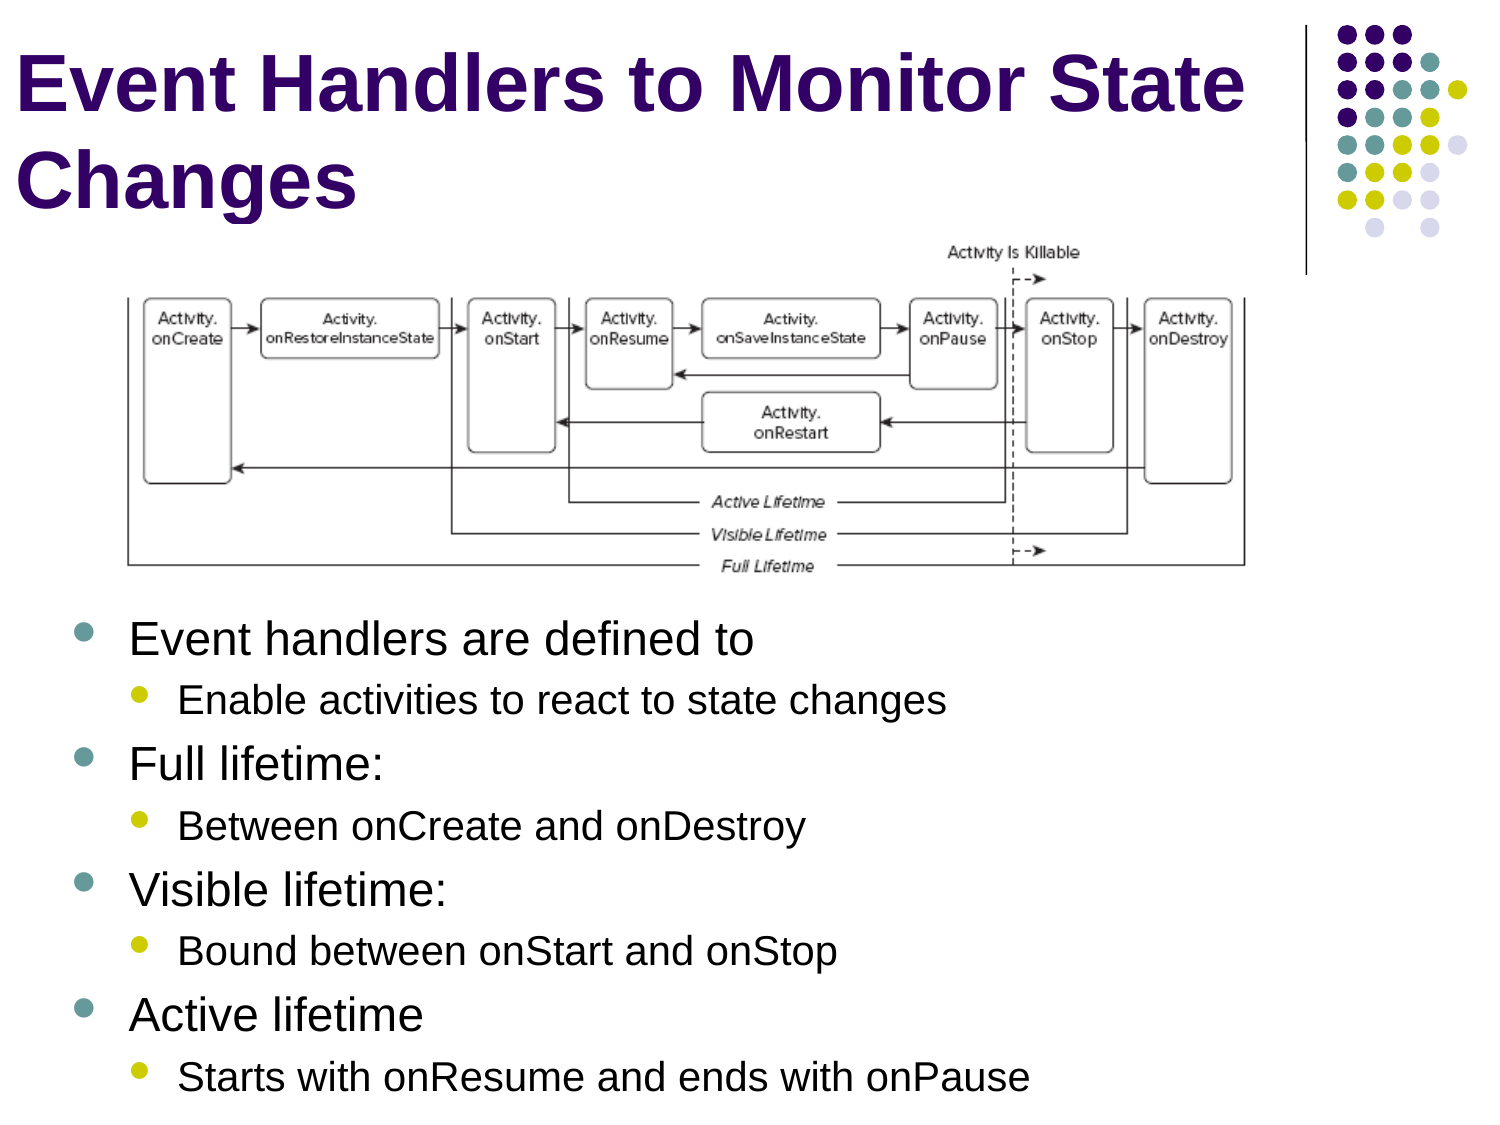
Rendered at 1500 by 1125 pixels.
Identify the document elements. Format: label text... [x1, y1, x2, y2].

picture [112, 224, 1269, 585]
list Event handlers are defined to Enable activities to react to state changes Full lifetime: Between onCreate and onDestroy Visible lifetime: Bound between onStart and onStop Active lifetime Starts with onResume and ends with onPause [0, 600, 1500, 1125]
title Event Handlers to Monitor State Changes [0, 0, 1313, 233]
